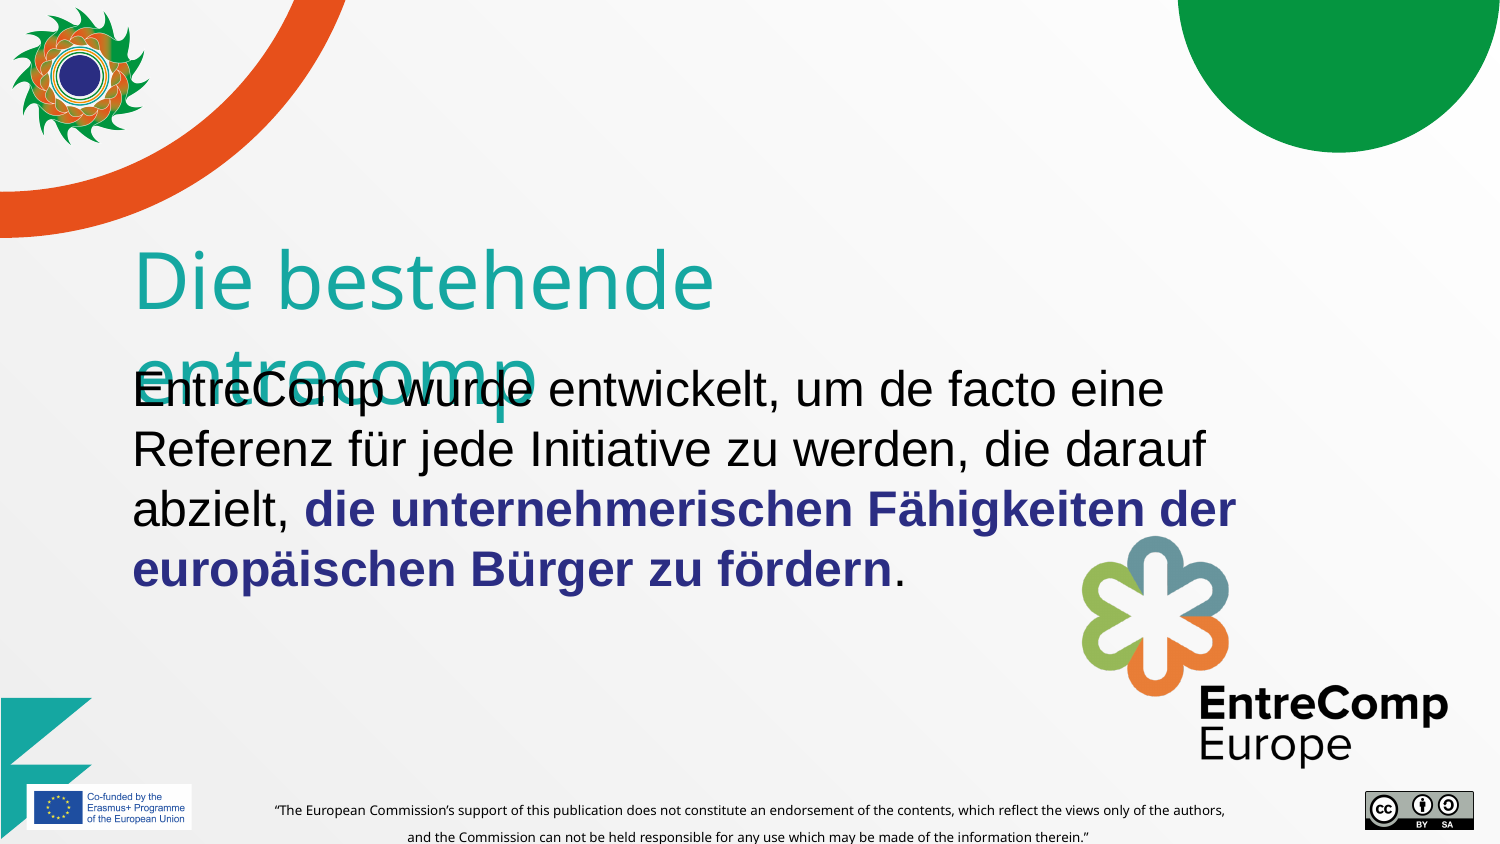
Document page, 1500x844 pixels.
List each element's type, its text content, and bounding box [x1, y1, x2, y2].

picture [11, 6, 151, 147]
picture [1365, 791, 1474, 830]
title Die bestehende entrecomp [117, 215, 941, 315]
subtitle EntreComp wurde entwickelt, um de facto eine Referenz für jede Initiative zu werden, die darauf abzielt, die unternehmerischen Fähigkeiten der europäischen Bürger zu fördern. [117, 341, 1383, 692]
picture [26, 784, 192, 830]
picture [1055, 516, 1485, 780]
